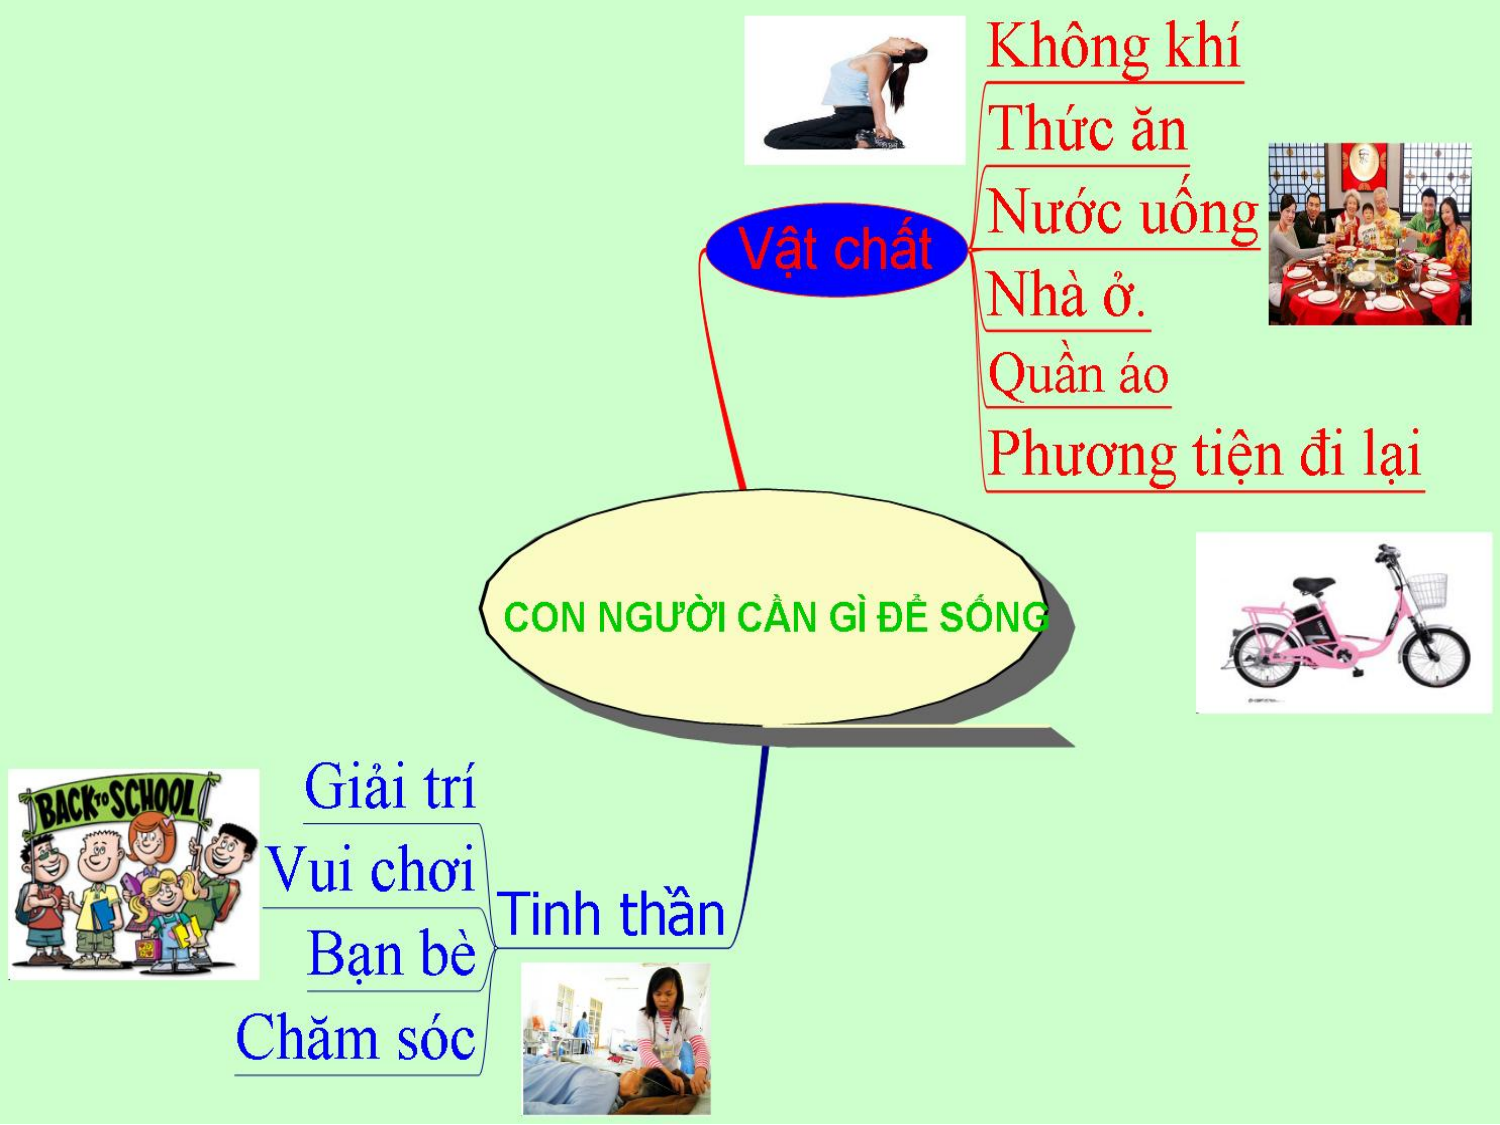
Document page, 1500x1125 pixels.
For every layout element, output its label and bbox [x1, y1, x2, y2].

list [0, 0, 1500, 1124]
